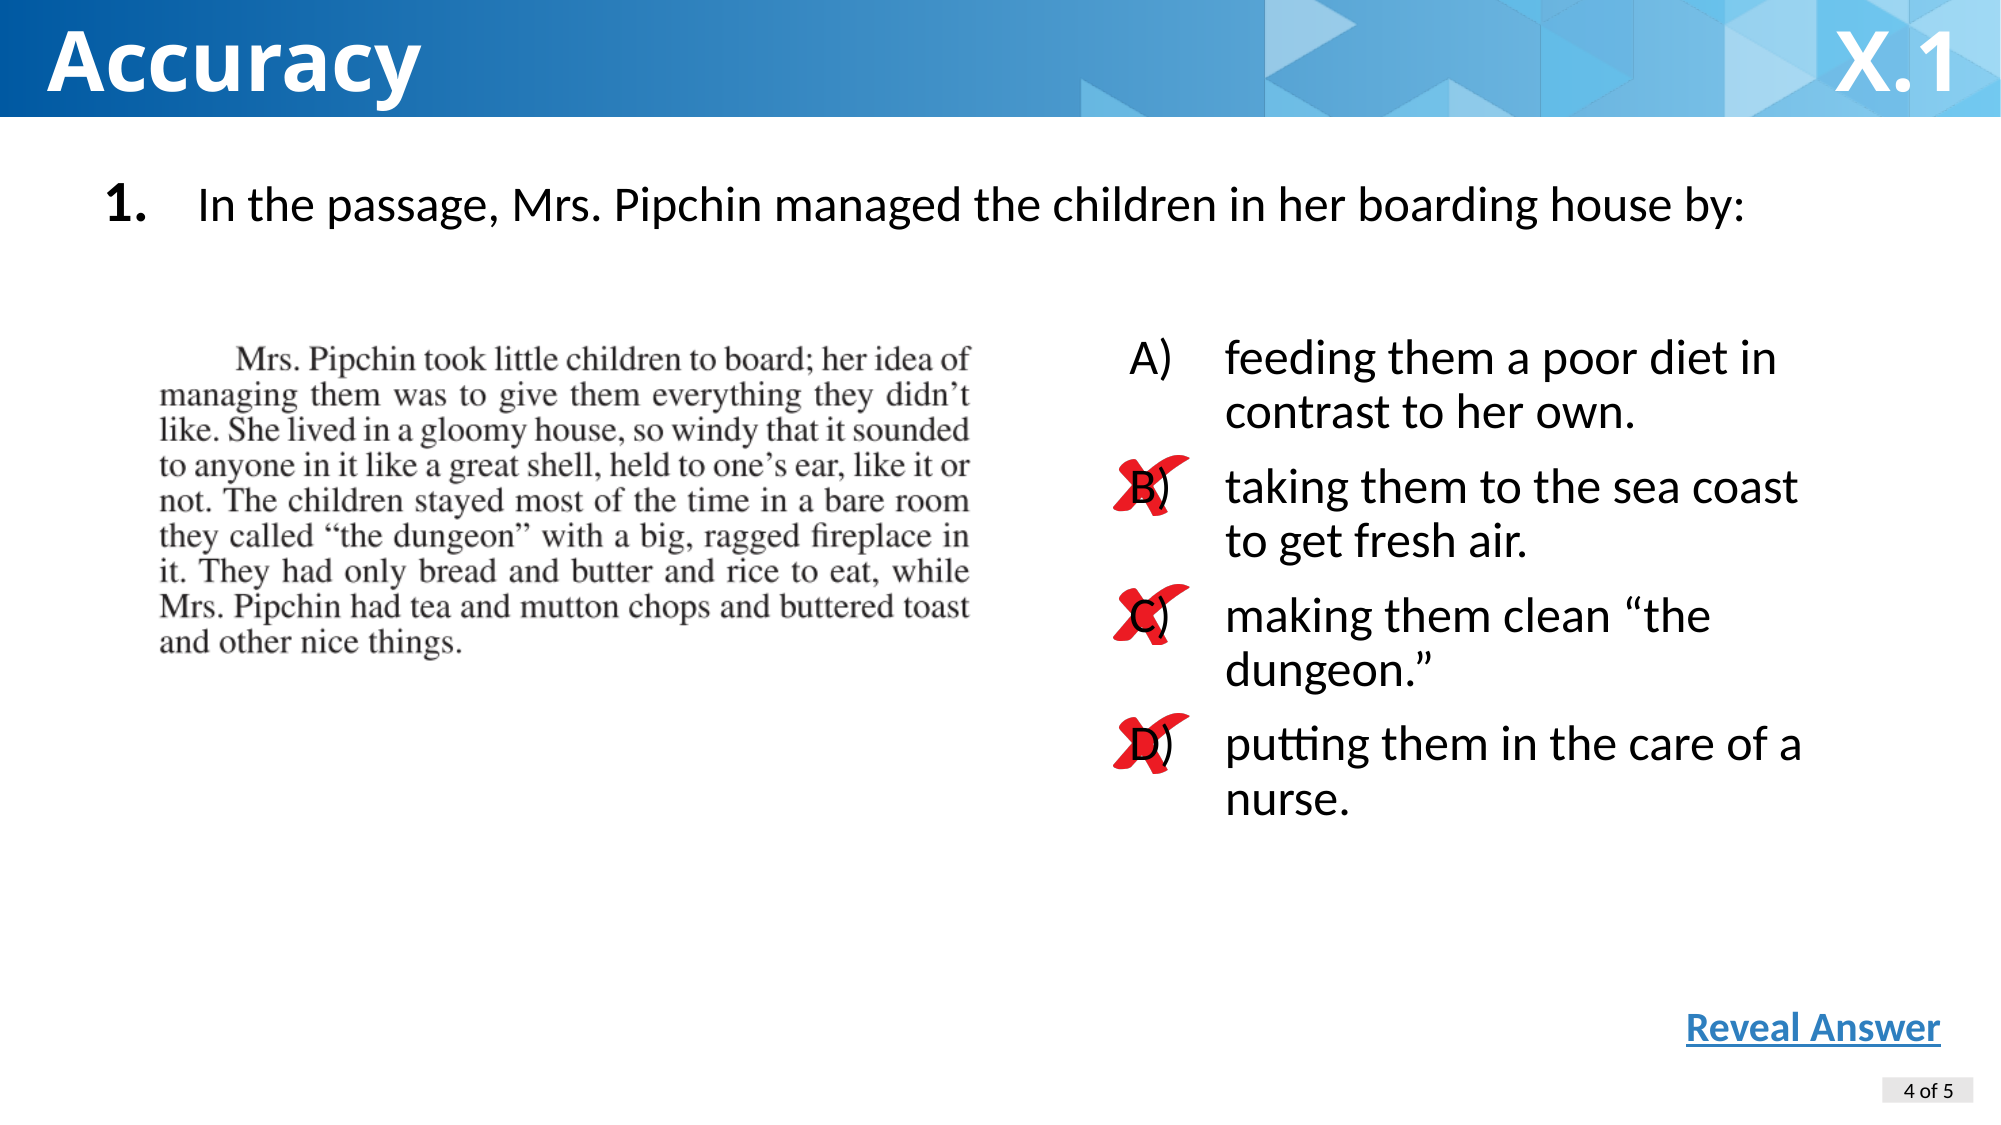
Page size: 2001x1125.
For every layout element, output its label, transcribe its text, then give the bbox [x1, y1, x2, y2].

picture [1113, 454, 1190, 515]
text_box Reveal Answer [1674, 992, 1957, 1039]
text_box 1. In the passage, Mrs. Pipchin managed the children in her boarding house by: [88, 155, 1912, 241]
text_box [1882, 1076, 1974, 1104]
picture [144, 323, 998, 681]
text_box feeding them a poor diet in contrast to her own. taking them to the sea coast to get fresh air. making them clean “the dungeon.” putting them in the care of a nurse. [1020, 323, 1856, 834]
picture [1113, 713, 1190, 774]
picture [1113, 584, 1190, 645]
text_box Accuracy [32, 11, 720, 117]
picture [990, 0, 2000, 117]
text_box [0, 0, 2000, 118]
